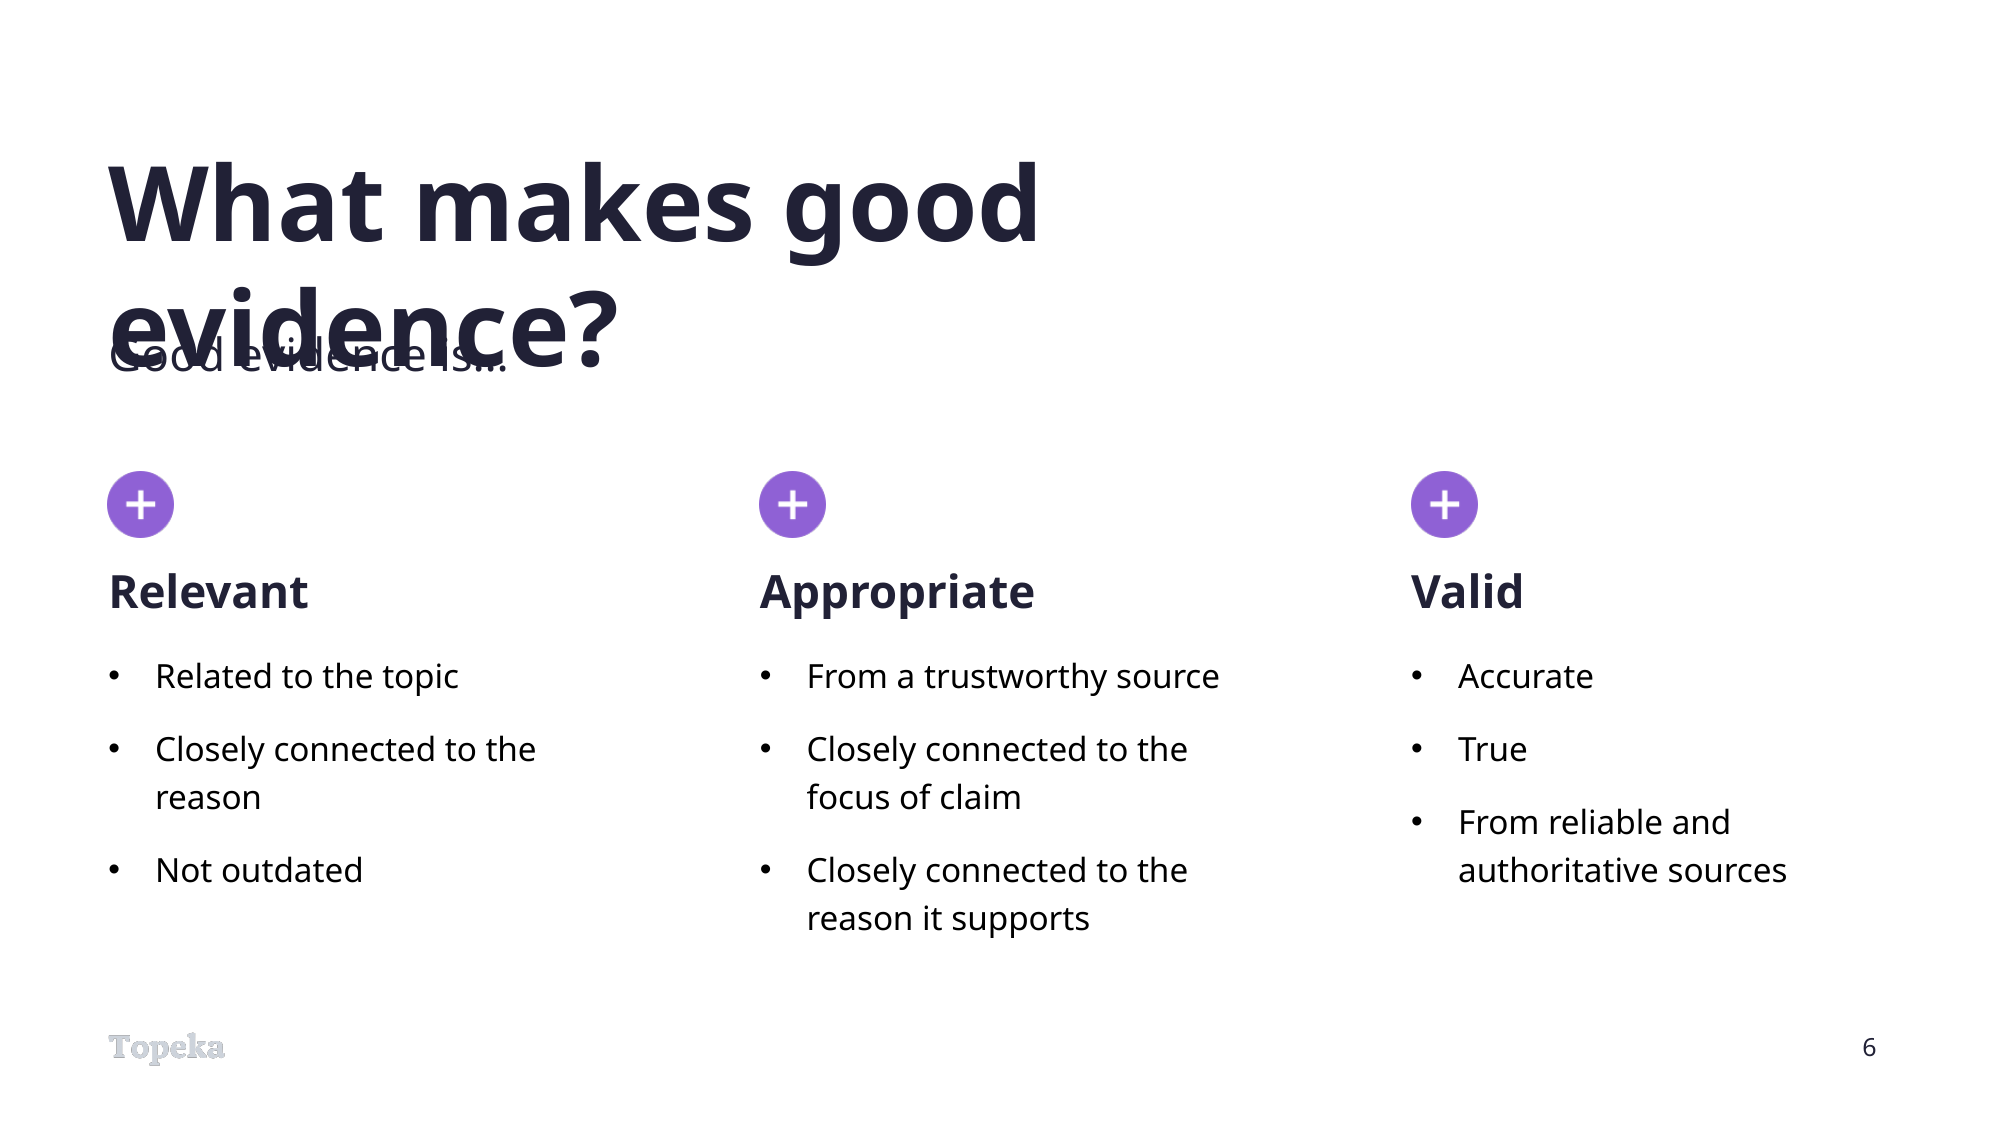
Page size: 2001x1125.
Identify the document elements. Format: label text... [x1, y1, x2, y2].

list Valid [1411, 554, 1892, 624]
list Appropriate [759, 554, 1241, 624]
picture [759, 471, 826, 538]
title What makes good evidence? [108, 129, 1453, 284]
list Accurate True From reliable and authoritative sources [1411, 639, 1892, 955]
picture [108, 1032, 225, 1066]
picture [107, 471, 175, 538]
list Relevant [108, 554, 589, 624]
picture [1410, 471, 1478, 538]
list From a trustworthy source Closely connected to the focus of claim Closely connected to the reason it supports [759, 639, 1241, 955]
subtitle Good evidence is… [108, 306, 1168, 376]
list Related to the topic Closely connected to the reason Not outdated [108, 639, 589, 955]
